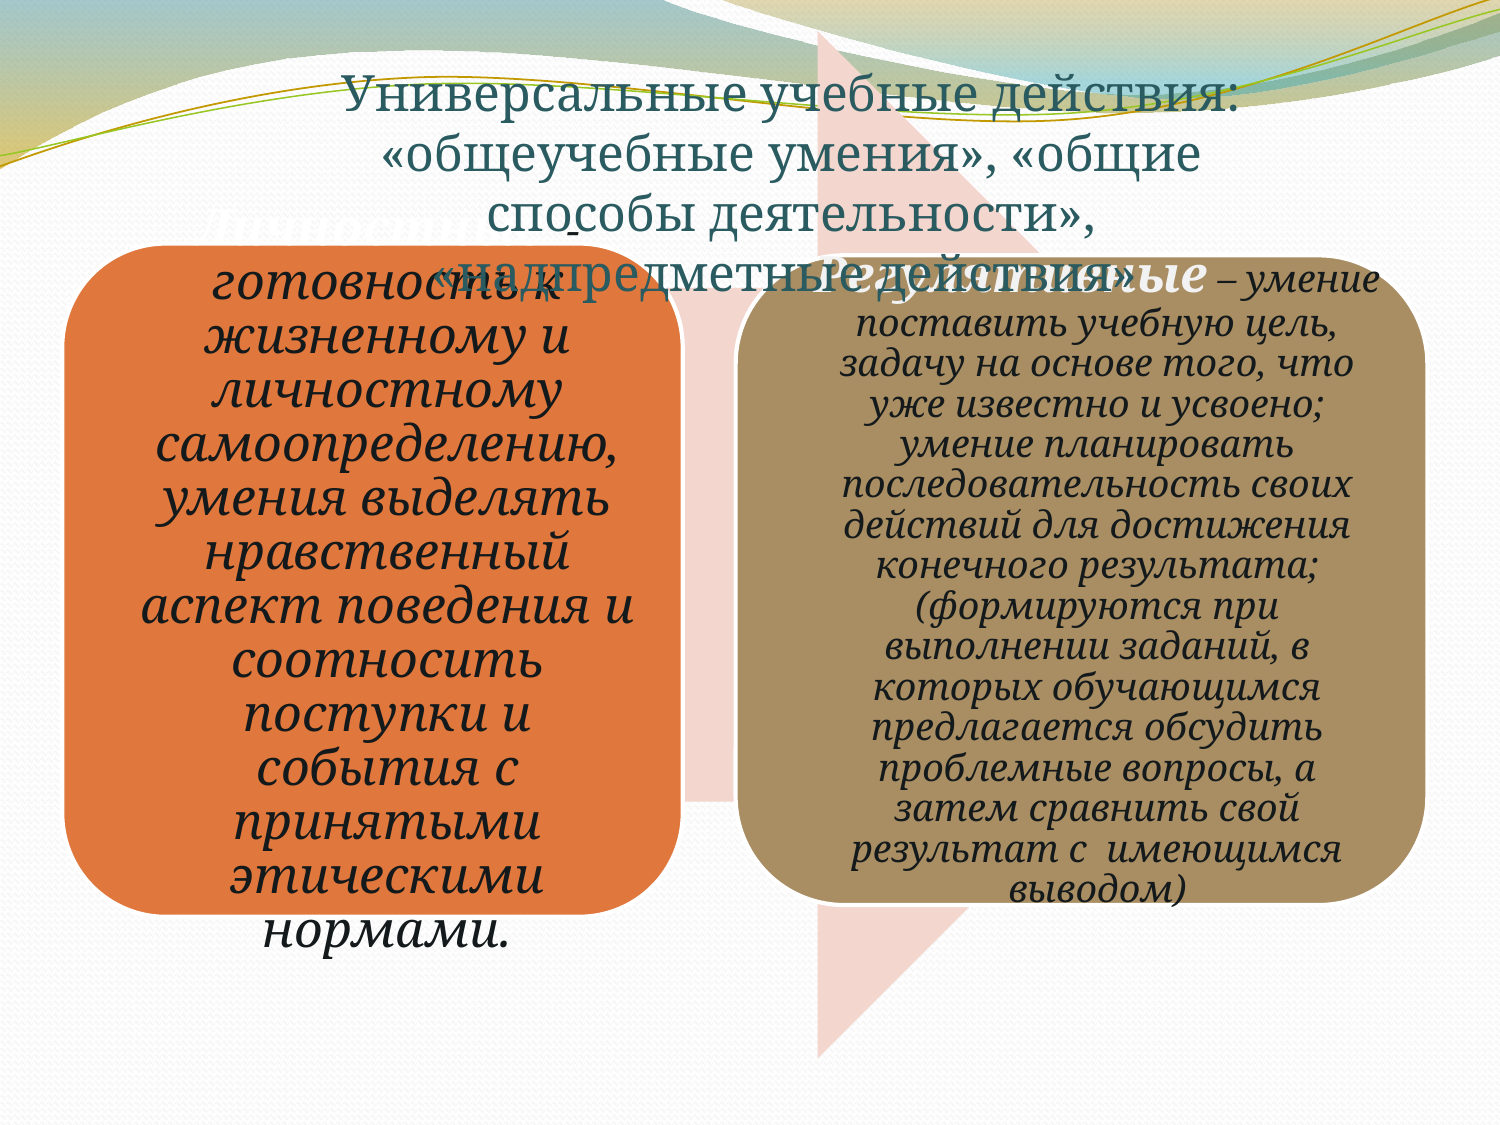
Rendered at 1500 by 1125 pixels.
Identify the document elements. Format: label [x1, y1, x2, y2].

text_box [52, 30, 1436, 1059]
